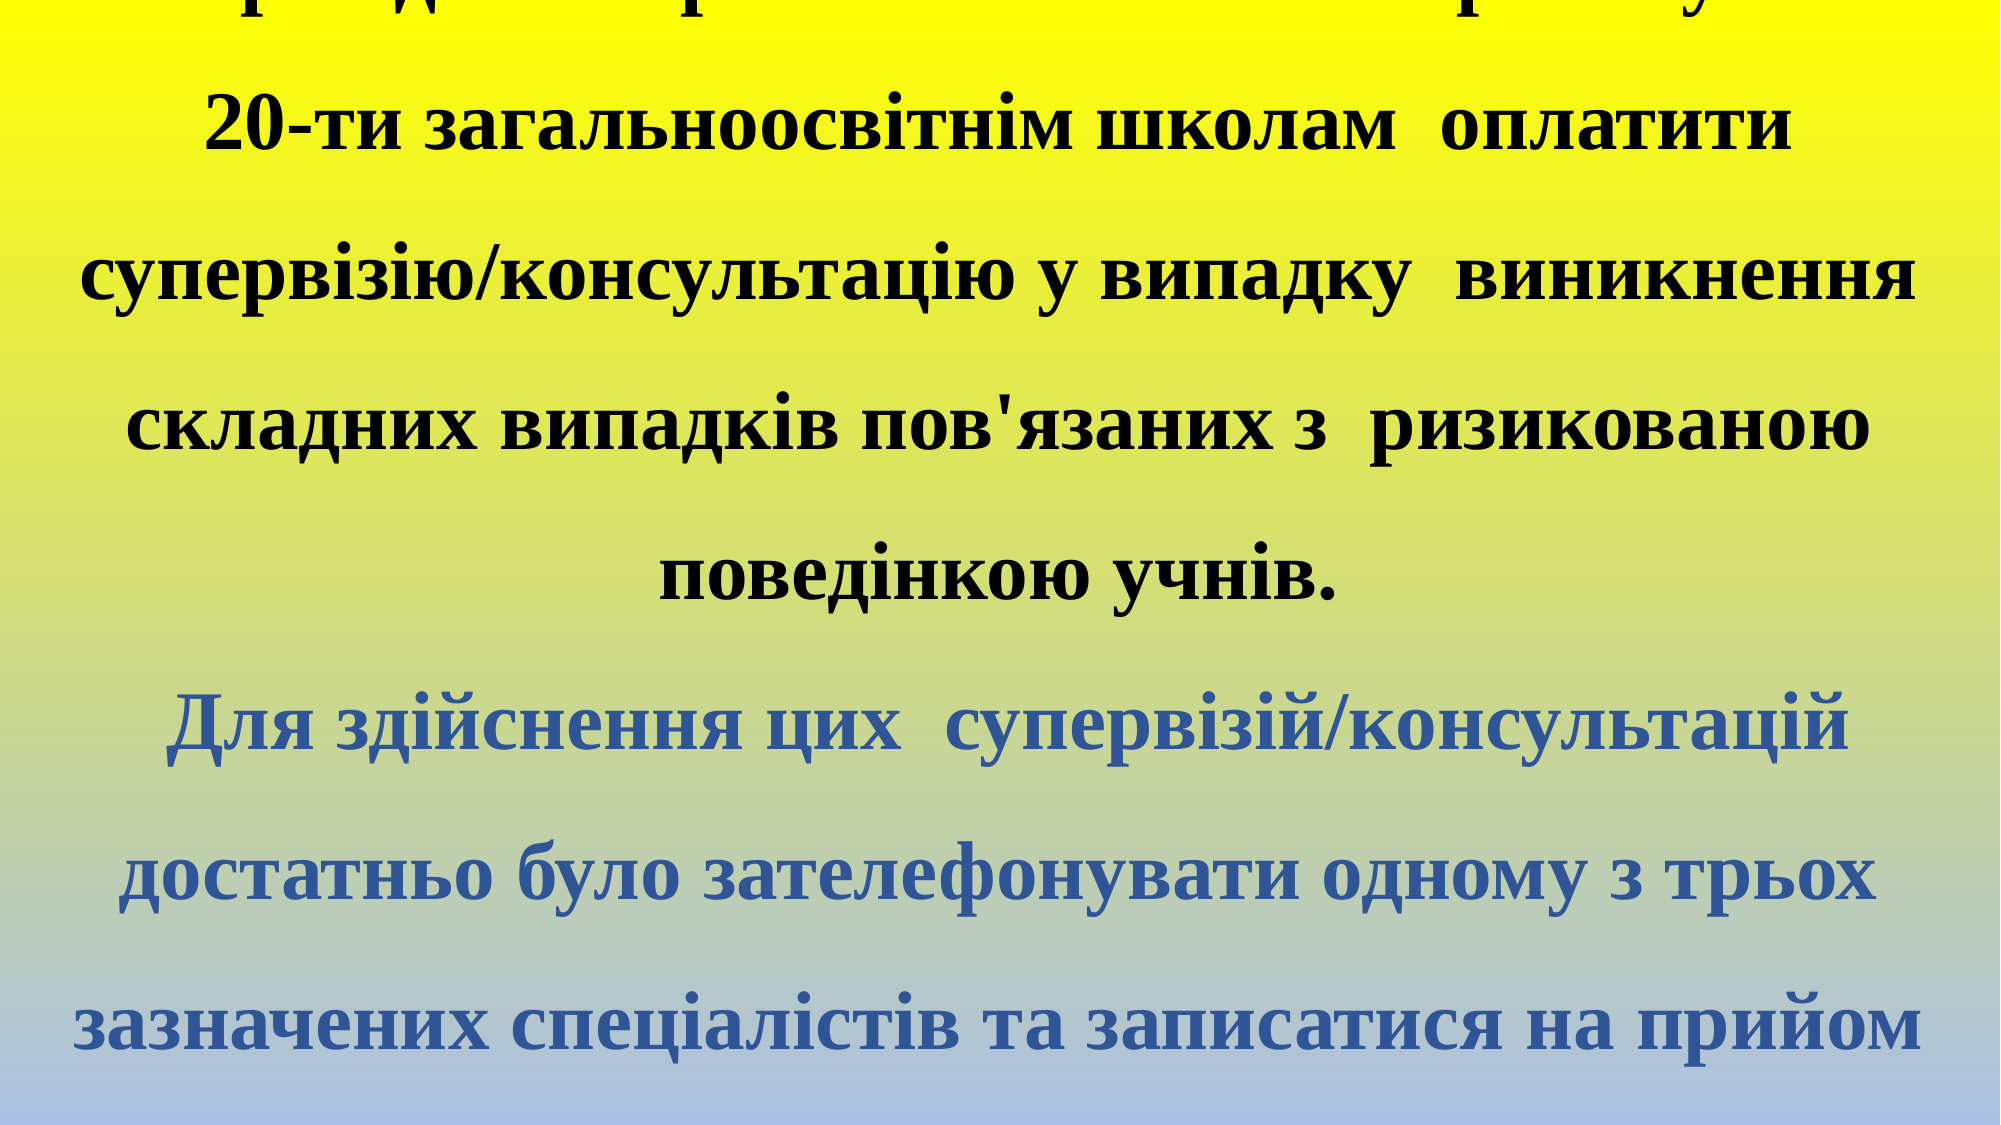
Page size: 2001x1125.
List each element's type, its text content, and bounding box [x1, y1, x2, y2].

title ««Провідна/опорна школа 3» ми запропонували 20-ти загальноосвітнім школам оплатити супервізію/консультацію у випадку виникнення складних випадків пов'язаних з ризикованою поведінкою учнів. Для здійснення цих супервізій/консультацій достатньо було зателефонувати одному з трьох зазначених спеціалістів та записатися на прийом [50, 0, 1948, 1083]
